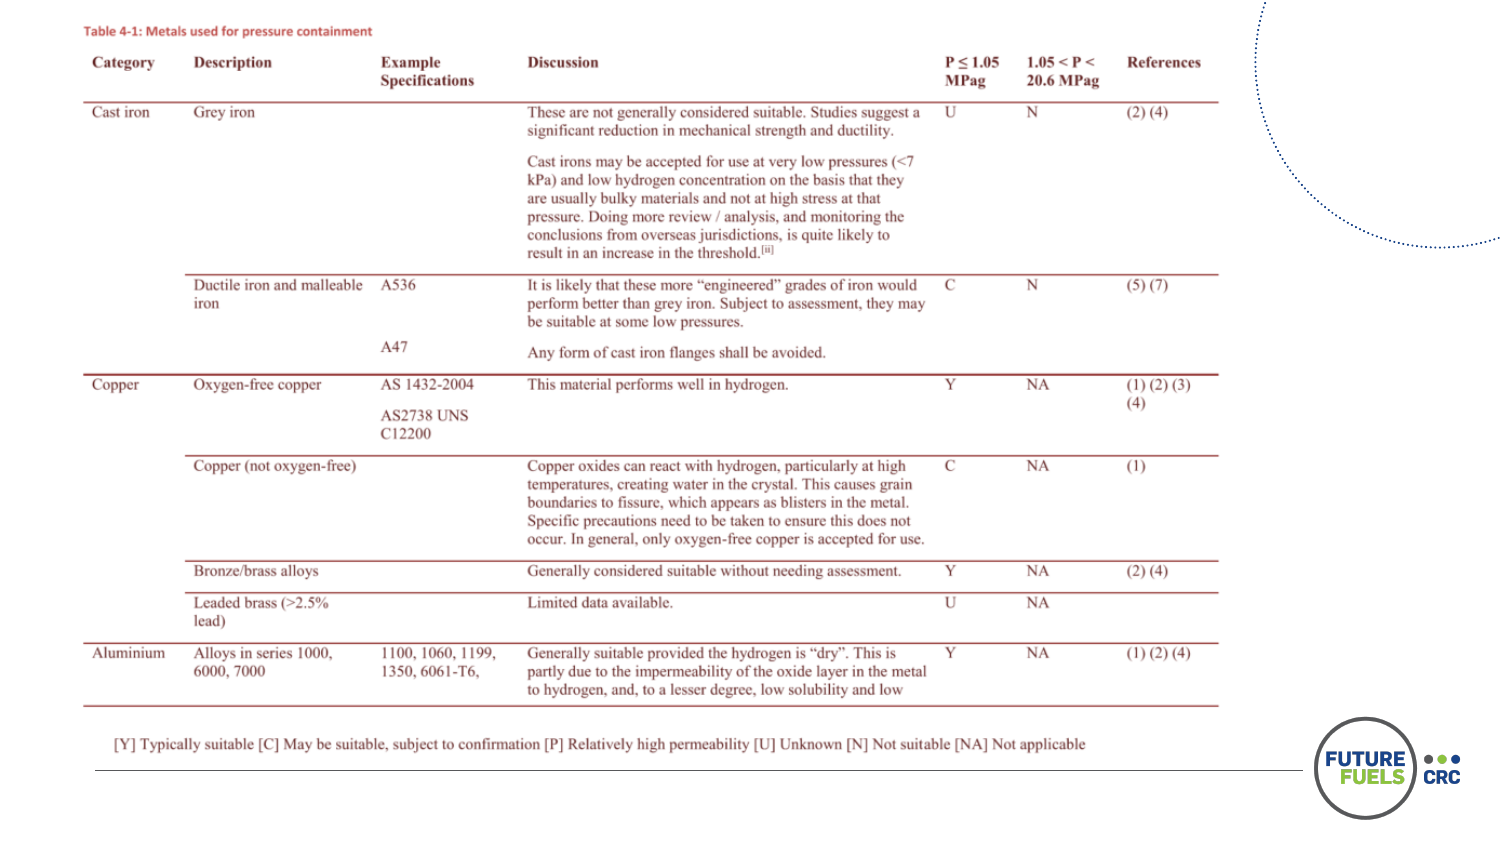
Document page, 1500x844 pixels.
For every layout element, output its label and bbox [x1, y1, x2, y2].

picture [1251, 0, 1500, 254]
picture [1307, 710, 1467, 826]
picture [66, 18, 1243, 762]
